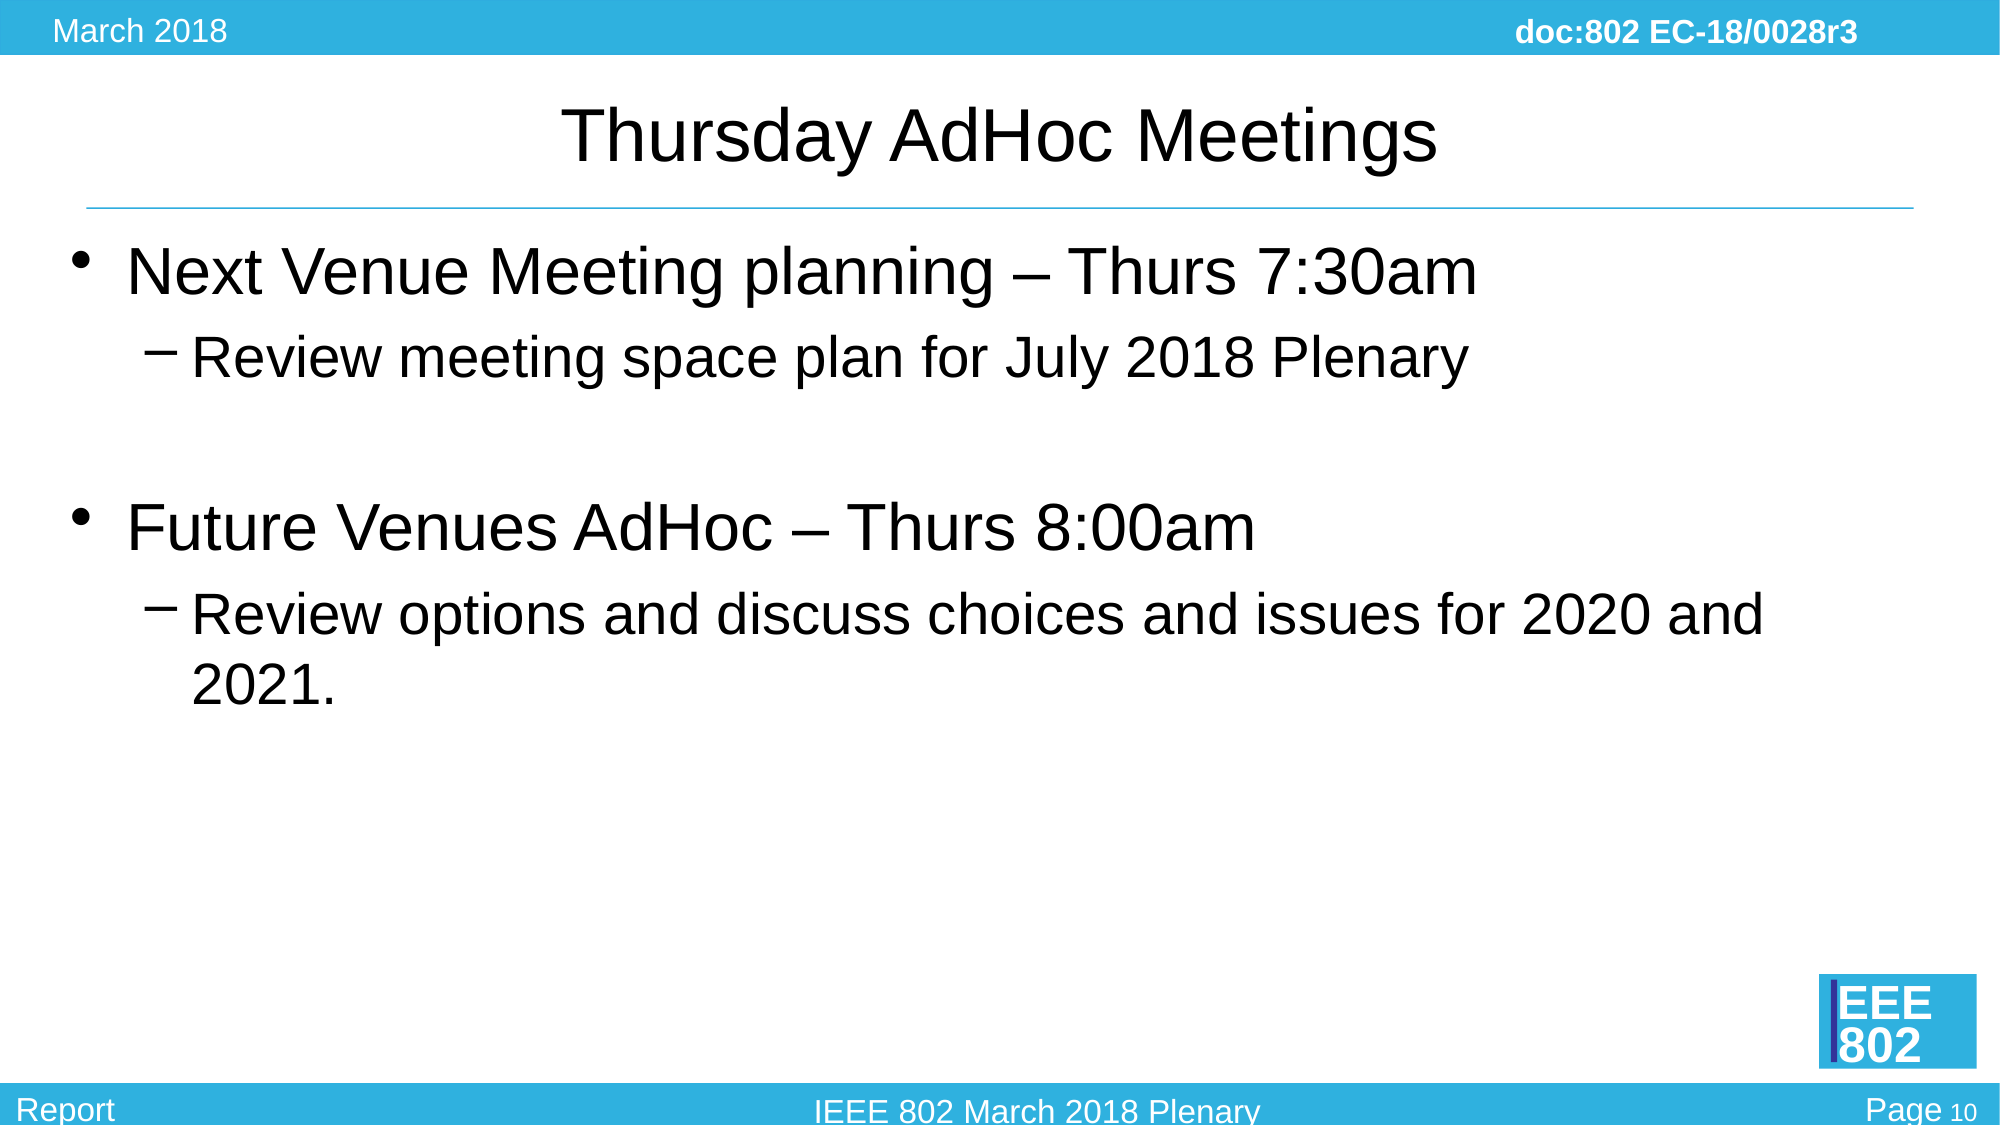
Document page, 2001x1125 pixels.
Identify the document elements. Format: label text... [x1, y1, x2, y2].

list Next Venue Meeting planning – Thurs 7:30am Review meeting space plan for July 2018 Plenary Future Venues AdHoc – Thurs 8:00am Review options and discuss choices and issues for 2020 and 2021. [54, 220, 1855, 963]
title Thursday AdHoc Meetings [99, 66, 1900, 197]
